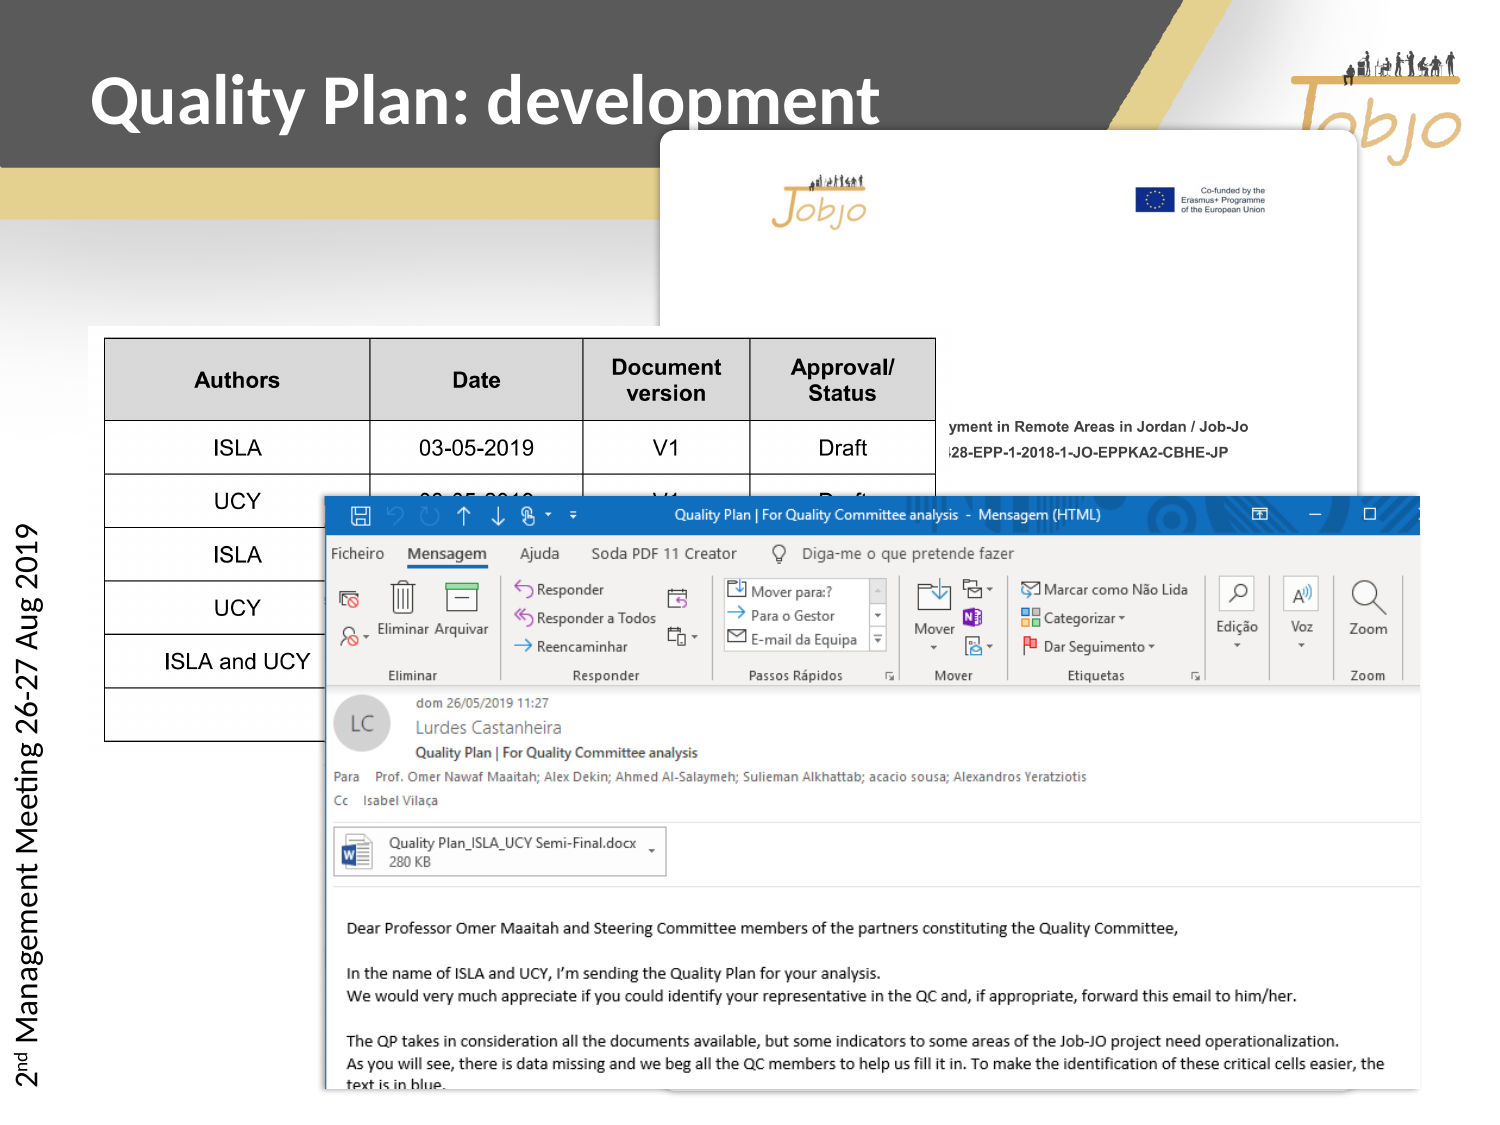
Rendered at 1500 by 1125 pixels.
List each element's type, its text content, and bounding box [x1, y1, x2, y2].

title Quality Plan: development [75, 45, 1425, 233]
picture [0, 0, 1500, 1125]
